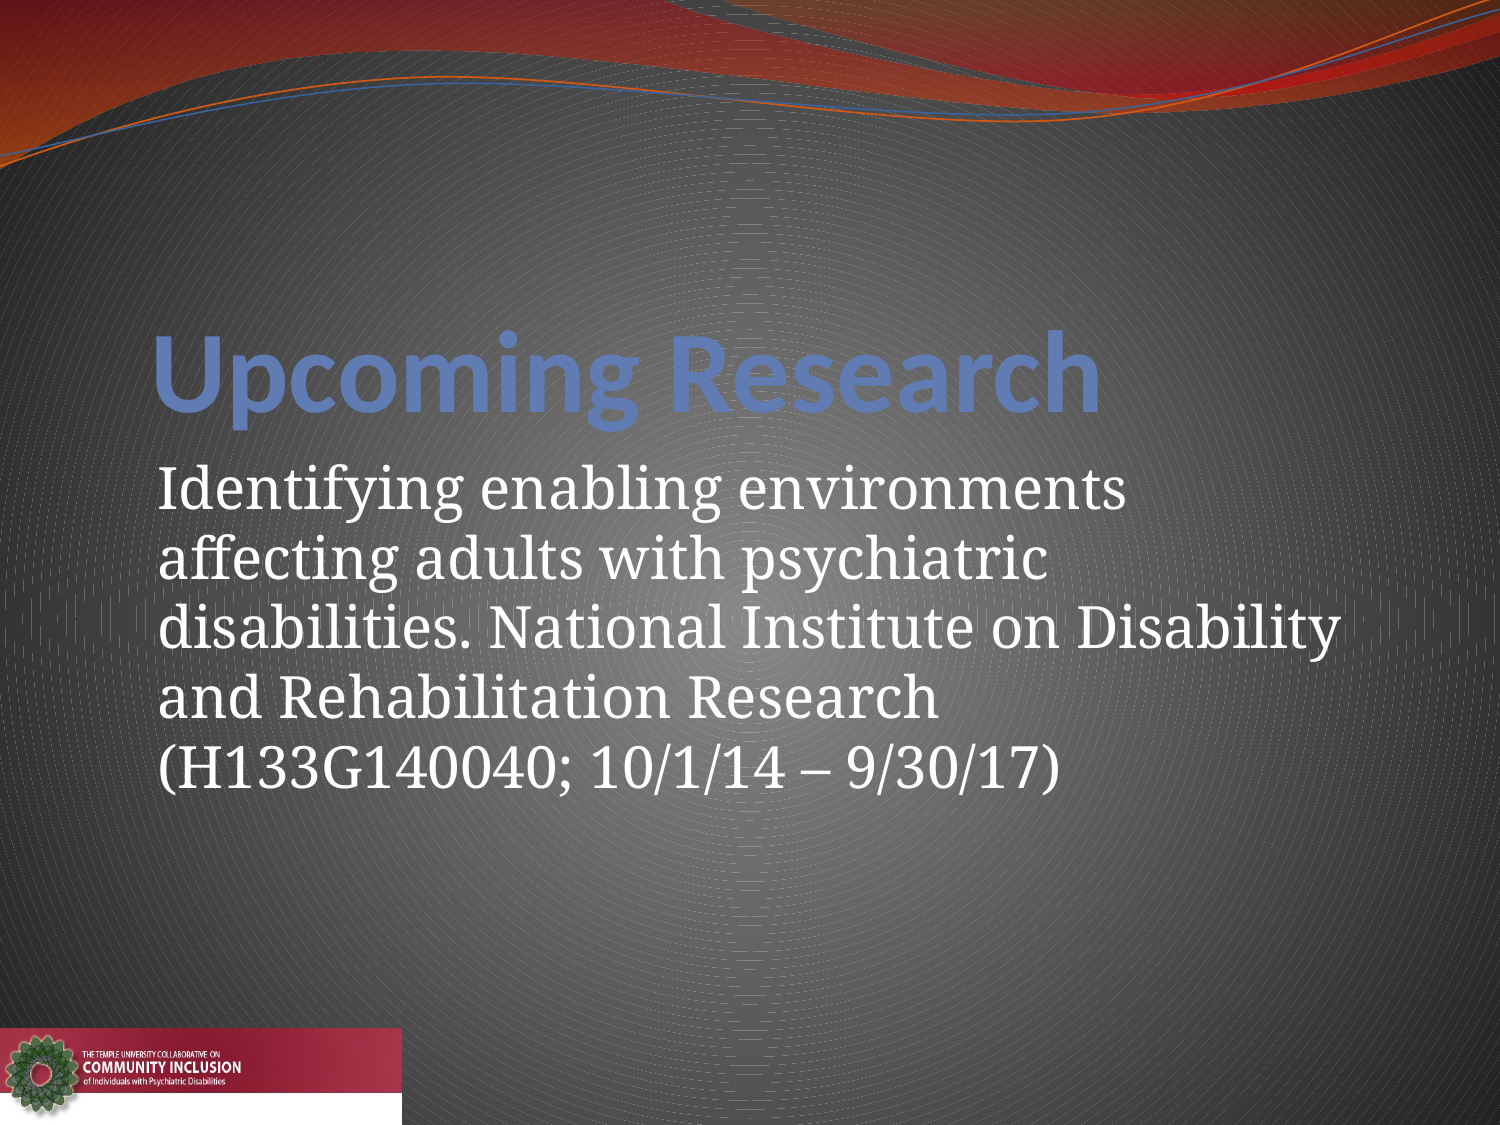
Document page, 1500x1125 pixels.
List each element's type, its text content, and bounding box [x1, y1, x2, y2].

title Upcoming Research [150, 212, 1425, 436]
list Identifying enabling environments affecting adults with psychiatric disabilities. National Institute on Disability and Rehabilitation Research (H133G140040; 10/1/14 – 9/30/17) [150, 443, 1362, 813]
picture [0, 1028, 402, 1125]
